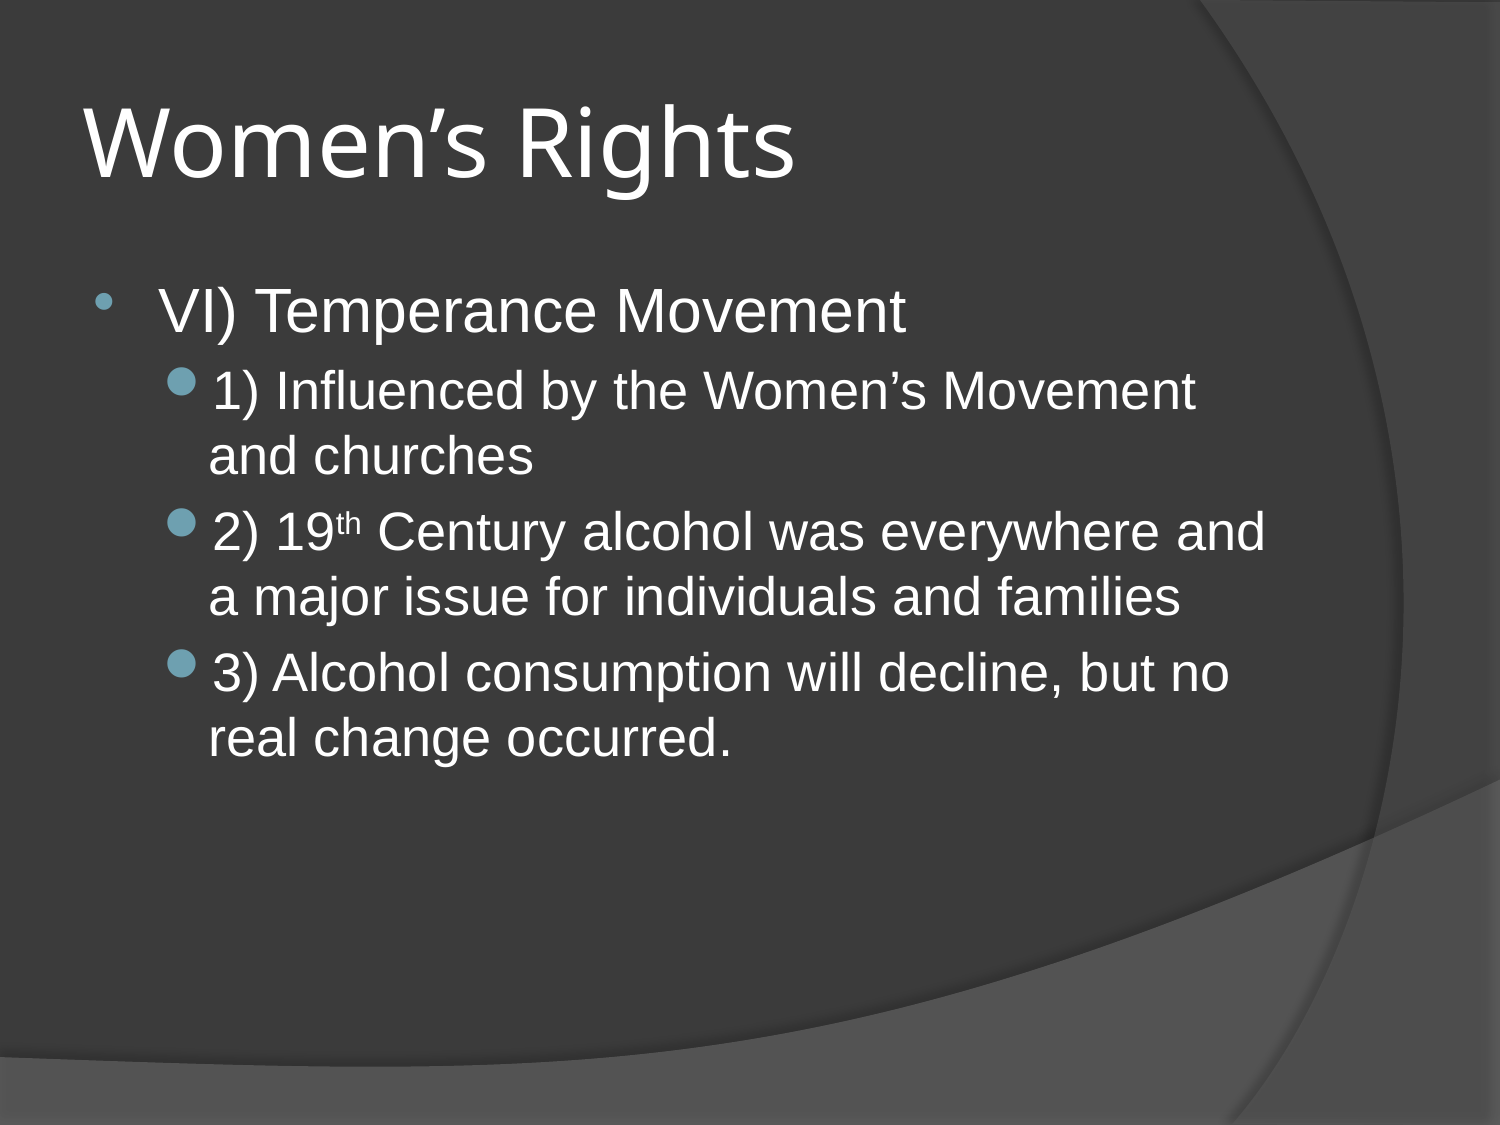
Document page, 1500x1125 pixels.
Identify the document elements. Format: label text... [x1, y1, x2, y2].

list VI) Temperance Movement 1) Influenced by the Women’s Movement and churches 2) 19th Century alcohol was everywhere and a major issue for individuals and families 3) Alcohol consumption will decline, but no real change occurred. [75, 262, 1300, 1005]
title Women’s Rights [75, 45, 1300, 233]
